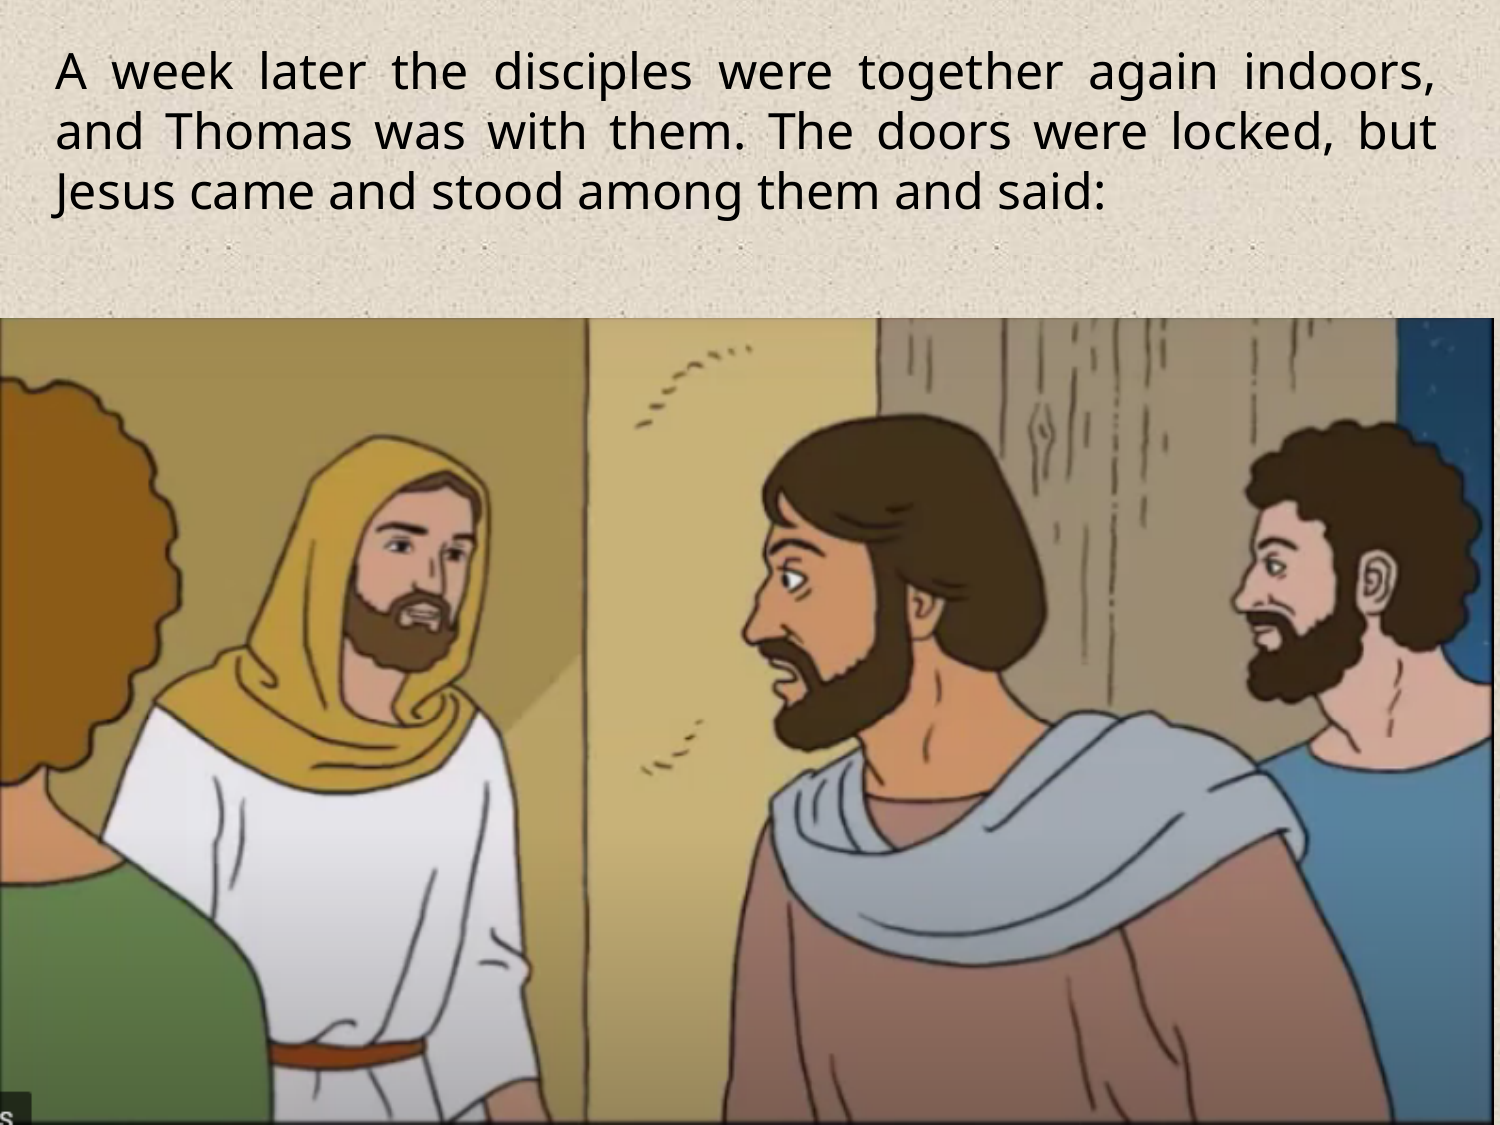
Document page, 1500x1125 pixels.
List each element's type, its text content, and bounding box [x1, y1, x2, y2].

picture [0, 0, 1500, 1125]
text_box A week later the disciples were together again indoors, and Thomas was with them. The doors were locked, but Jesus came and stood among them and said: [40, 32, 1453, 227]
